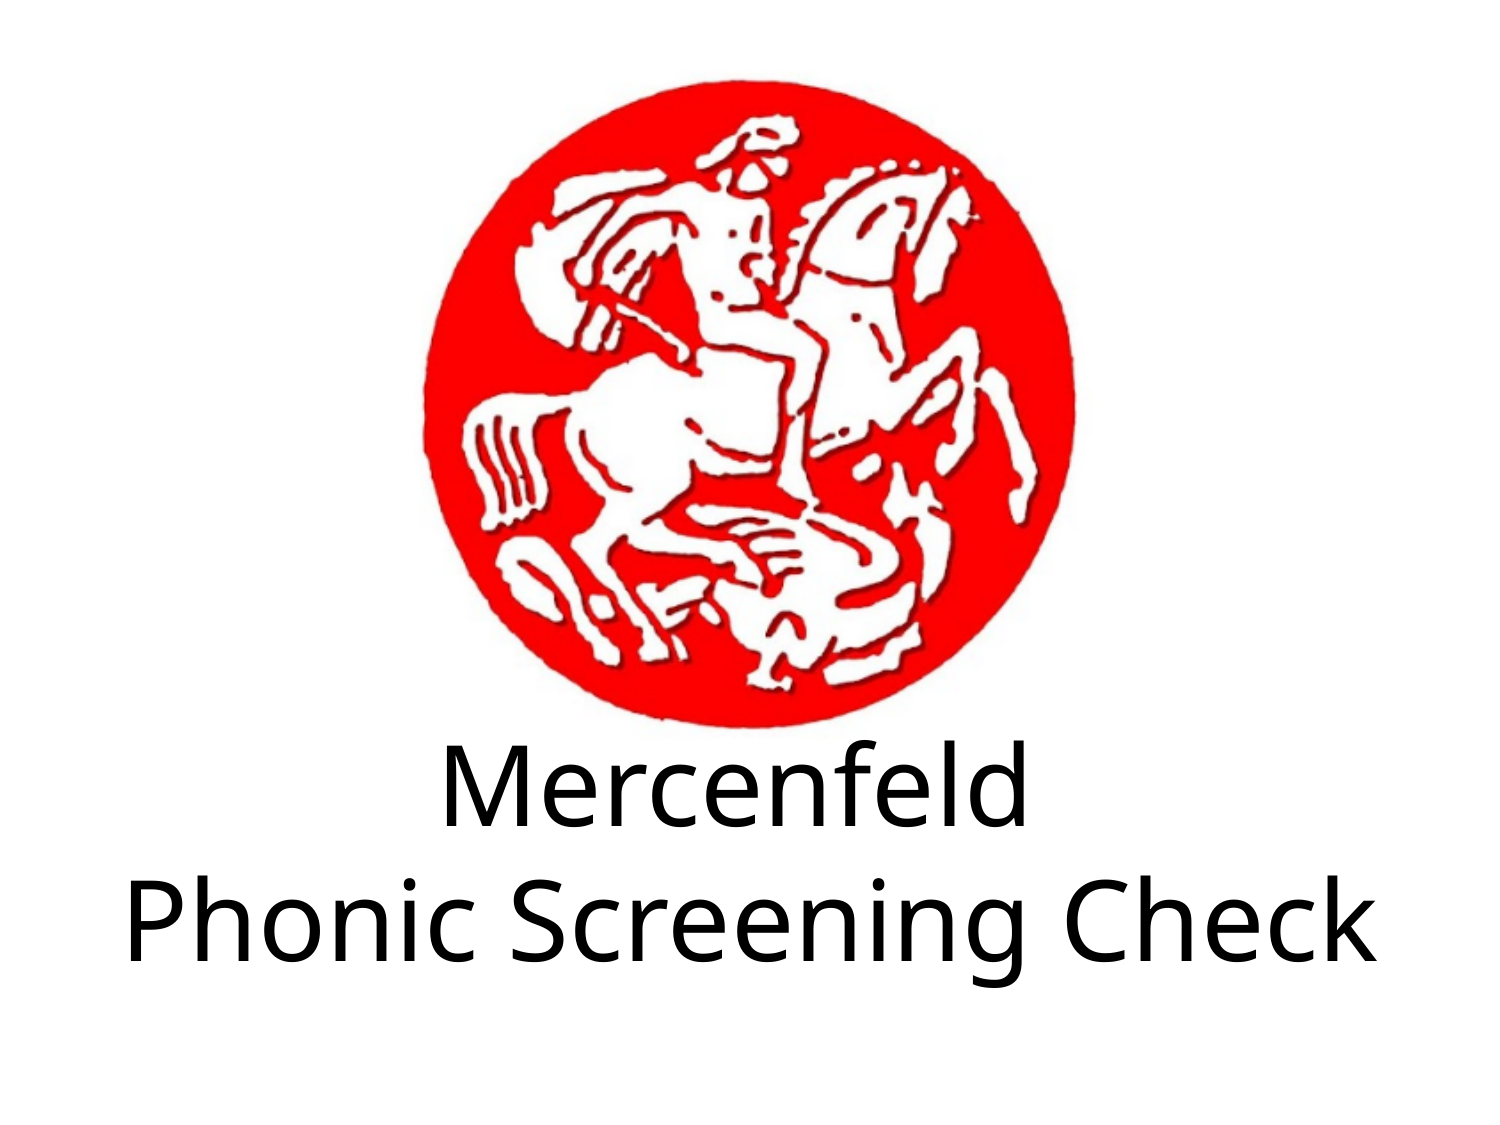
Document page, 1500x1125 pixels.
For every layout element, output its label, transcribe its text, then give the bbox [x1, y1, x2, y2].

picture [406, 69, 1093, 740]
text_box Mercenfeld Phonic Screening Check [105, 706, 1395, 992]
